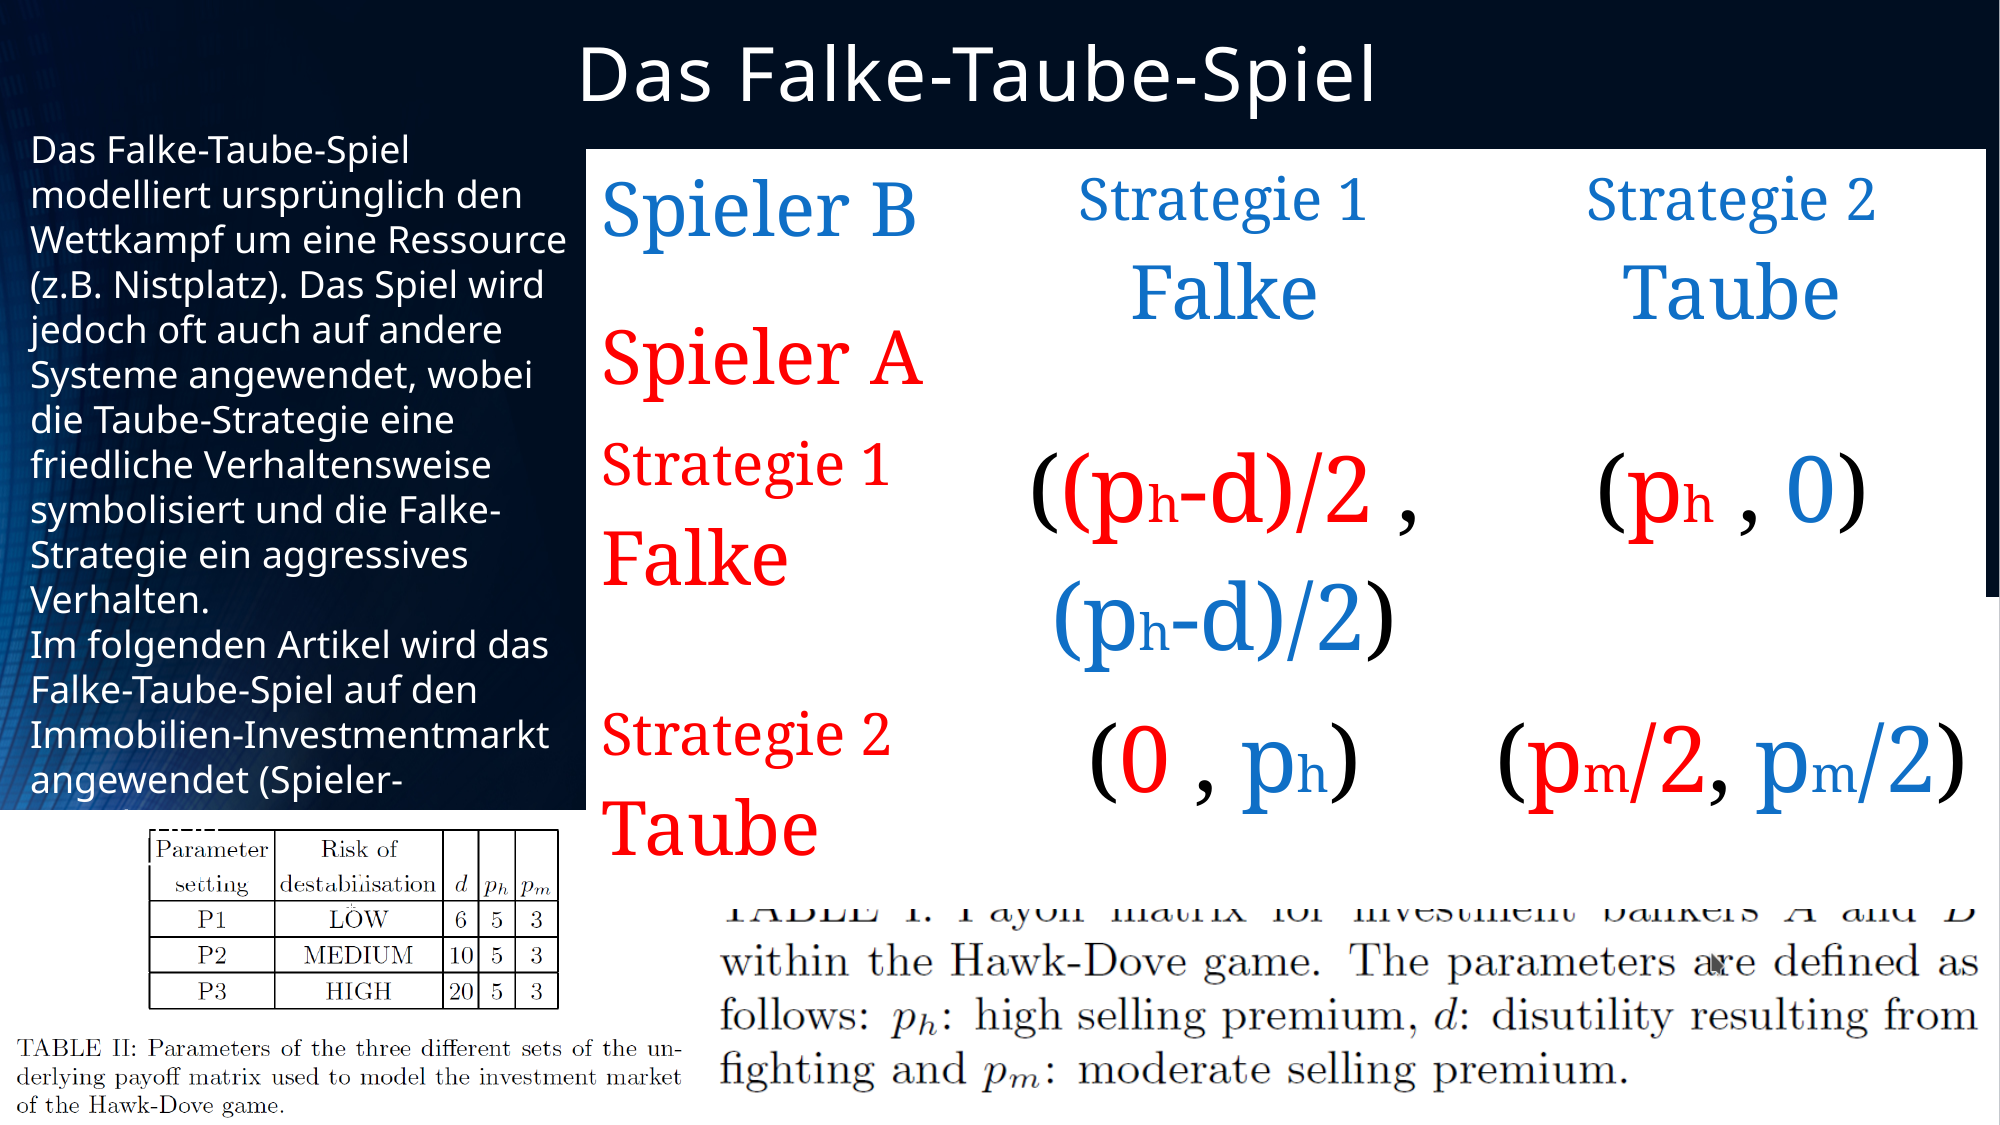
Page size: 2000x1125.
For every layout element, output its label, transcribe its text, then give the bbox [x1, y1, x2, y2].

table_cell ((ph-d)/2 , (ph-d)/2) [971, 414, 1478, 597]
picture [0, 0, 2000, 1125]
table_header Strategie 1 Falke [971, 149, 1478, 414]
table_cell Strategie 1 Falke [589, 414, 971, 685]
table_cell Strategie 2 Taube [589, 685, 699, 810]
table_cell (ph , 0) [1478, 414, 1986, 597]
table_header Spieler B Spieler A [589, 149, 971, 414]
text_box Das Falke-Taube-Spiel modelliert ursprünglich den Wettkampf um eine Ressource (z.B. Nistplatz). Das Spiel wird jedoch oft auch auf andere Systeme angewendet, wobei die Taube-Strategie eine friedliche Verhaltensweise symbolisiert und die Falke-Strategie ein aggressives Verhalten. Im folgenden Artikel wird das Falke-Taube-Spiel auf den Immobilien-Investmentmarkt angewendet (Spieler-Population: Investmentbanker). [15, 118, 589, 810]
title Das Falke-Taube-Spiel [125, 0, 1852, 126]
table_header Strategie 2 Taube [1478, 149, 1986, 414]
